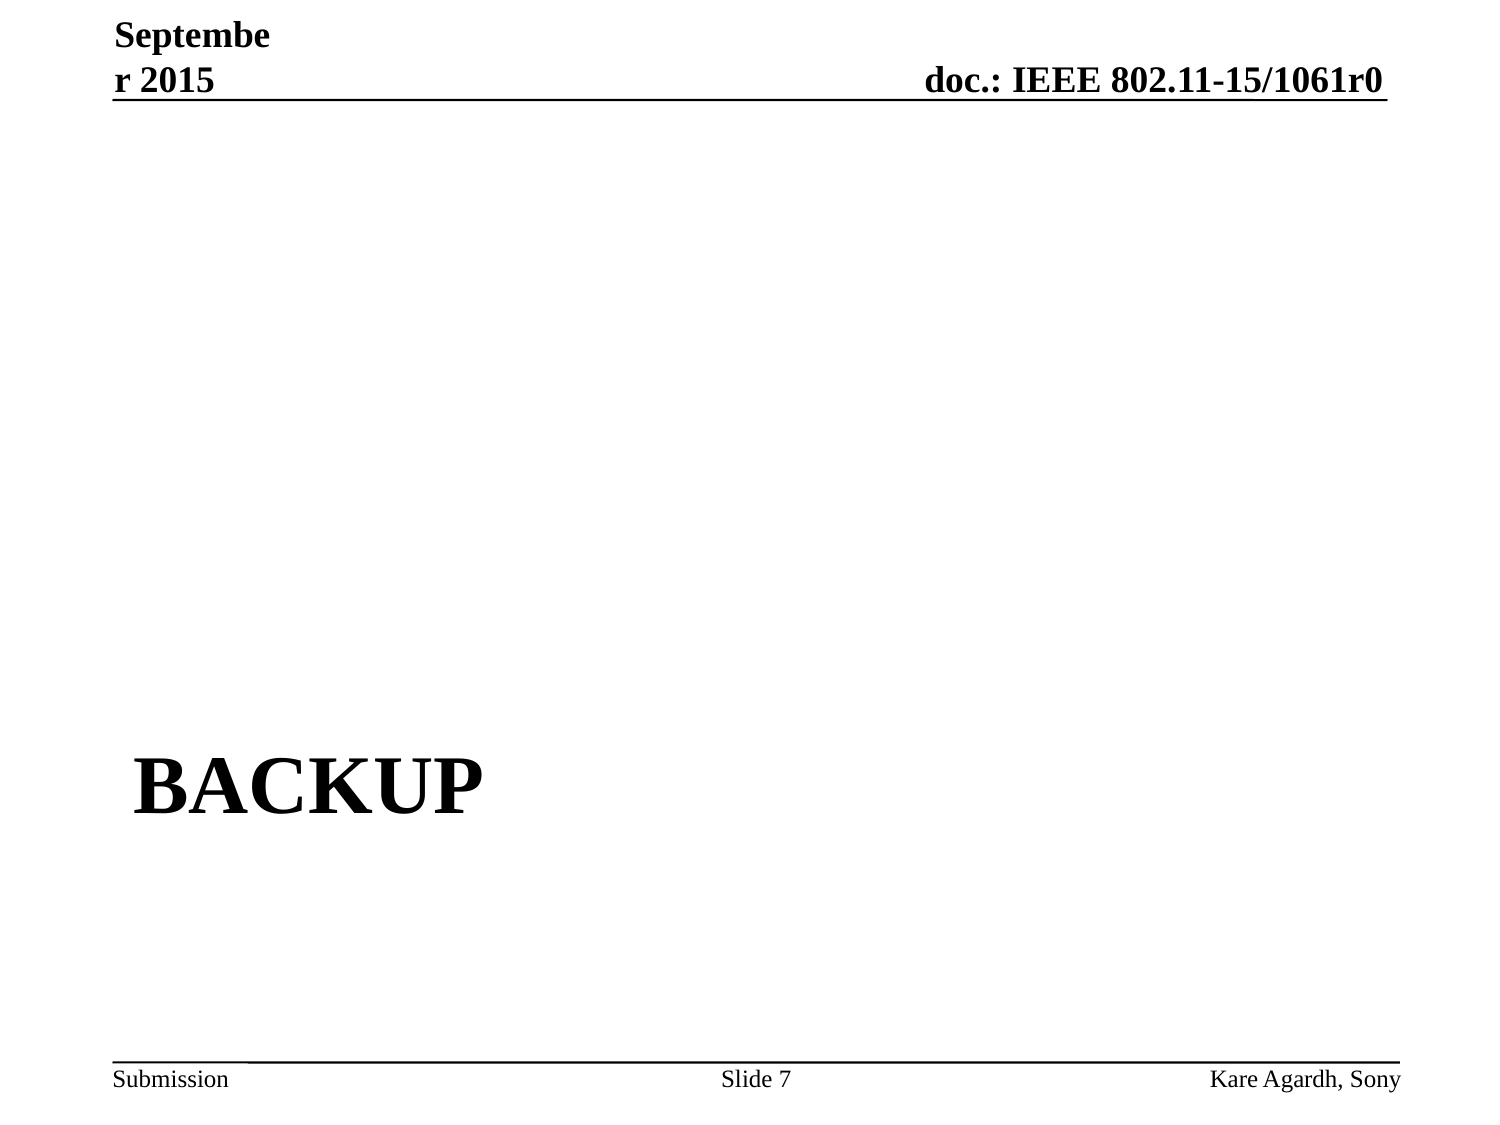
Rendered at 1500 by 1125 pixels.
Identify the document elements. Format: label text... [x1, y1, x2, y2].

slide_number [114, 54, 274, 101]
slide_number Slide 7 [712, 1061, 800, 1093]
title BAckup [118, 722, 1394, 947]
footer Kare Agardh, Sony [1168, 1061, 1402, 1093]
